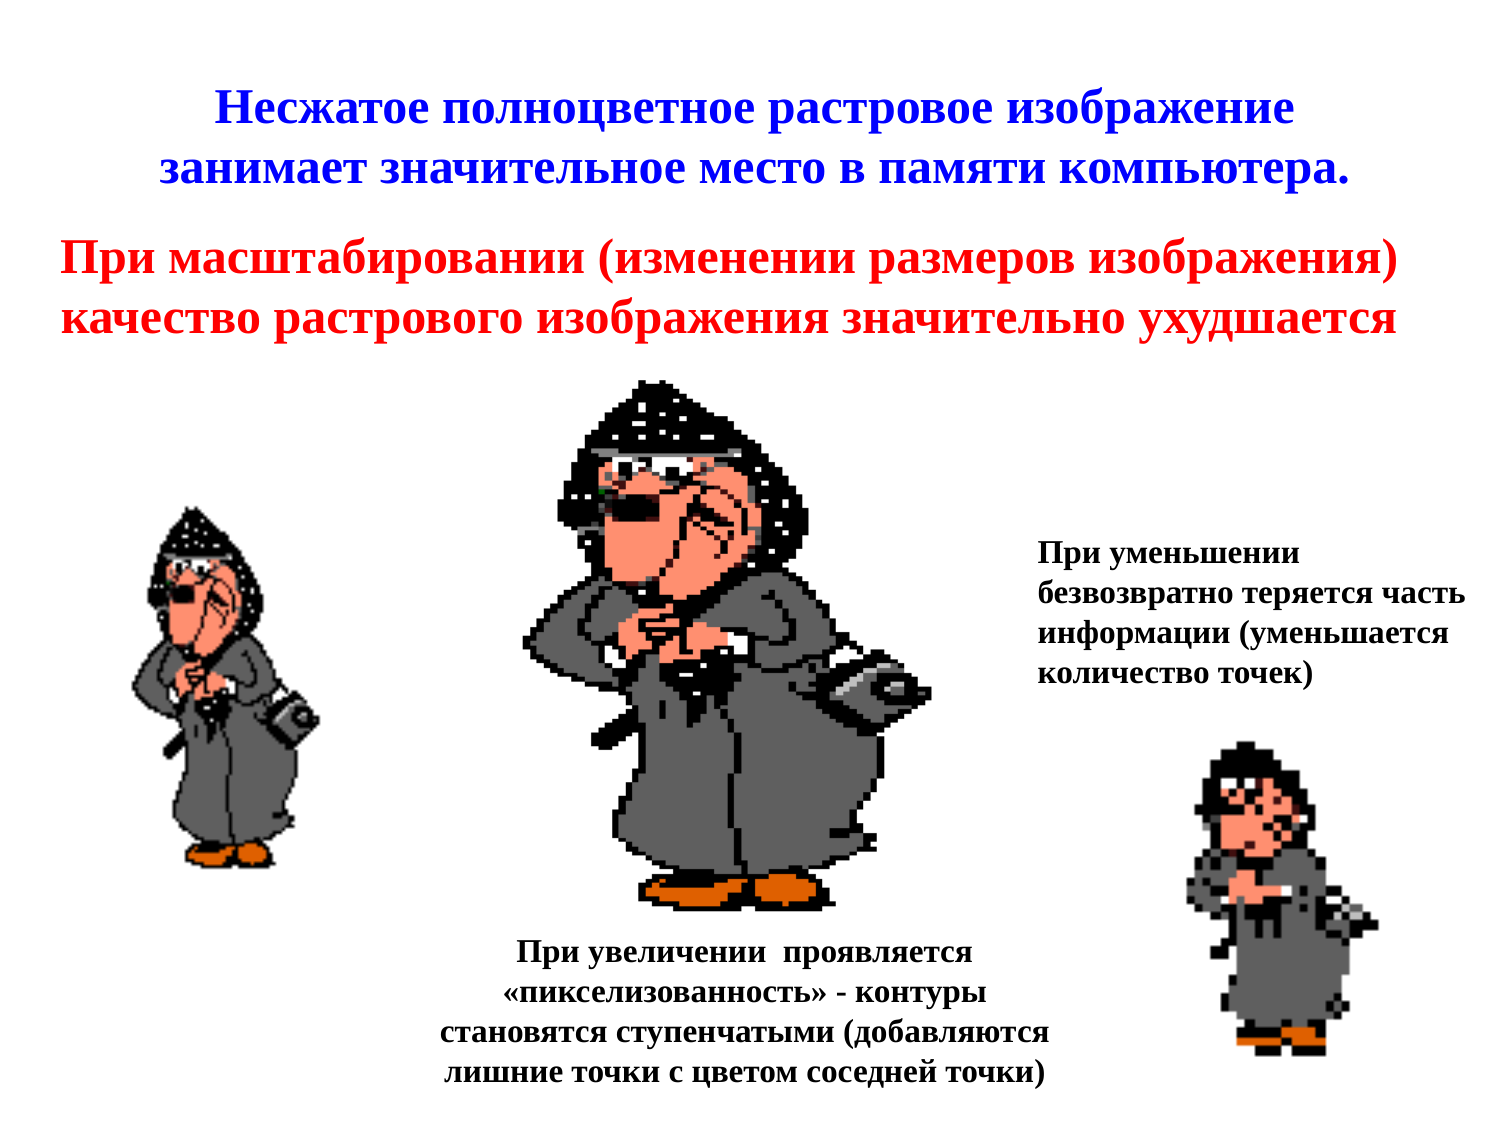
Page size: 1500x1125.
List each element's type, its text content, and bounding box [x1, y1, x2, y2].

title При масштабировании (изменении размеров изображения) качество растрового изображения значительно ухудшается [0, 212, 1459, 354]
picture [1114, 703, 1416, 1125]
text_box Несжатое полноцветное растровое изображение занимает значительное место в памяти компьютера. [100, 66, 1409, 202]
text_box При увеличении проявляется «пикселизованность» - контуры становятся ступенчатыми (добавляются лишние точки с цветом соседней точки) [415, 922, 1075, 1097]
picture [104, 485, 333, 885]
picture [462, 348, 944, 962]
text_box При уменьшении безвозвратно теряется часть информации (уменьшается количество точек) [1022, 523, 1500, 698]
